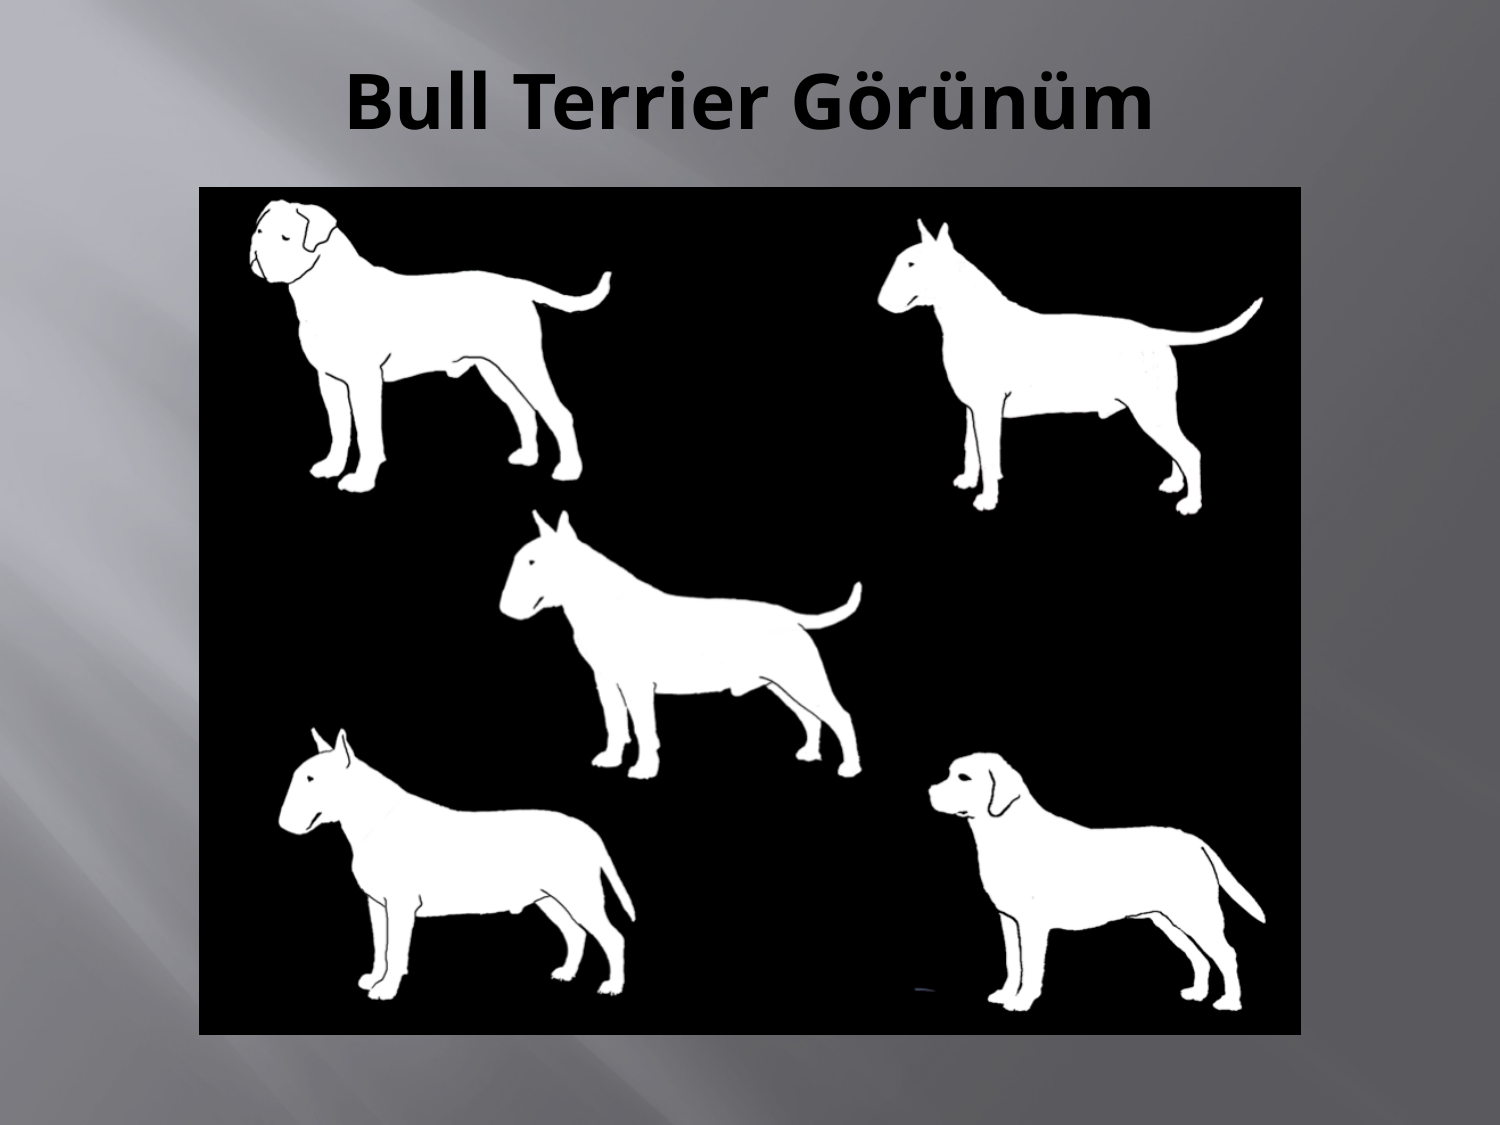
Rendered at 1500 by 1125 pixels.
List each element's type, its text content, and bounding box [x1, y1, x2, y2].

title Bull Terrier Görünüm [75, 45, 1425, 153]
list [199, 187, 1301, 1036]
